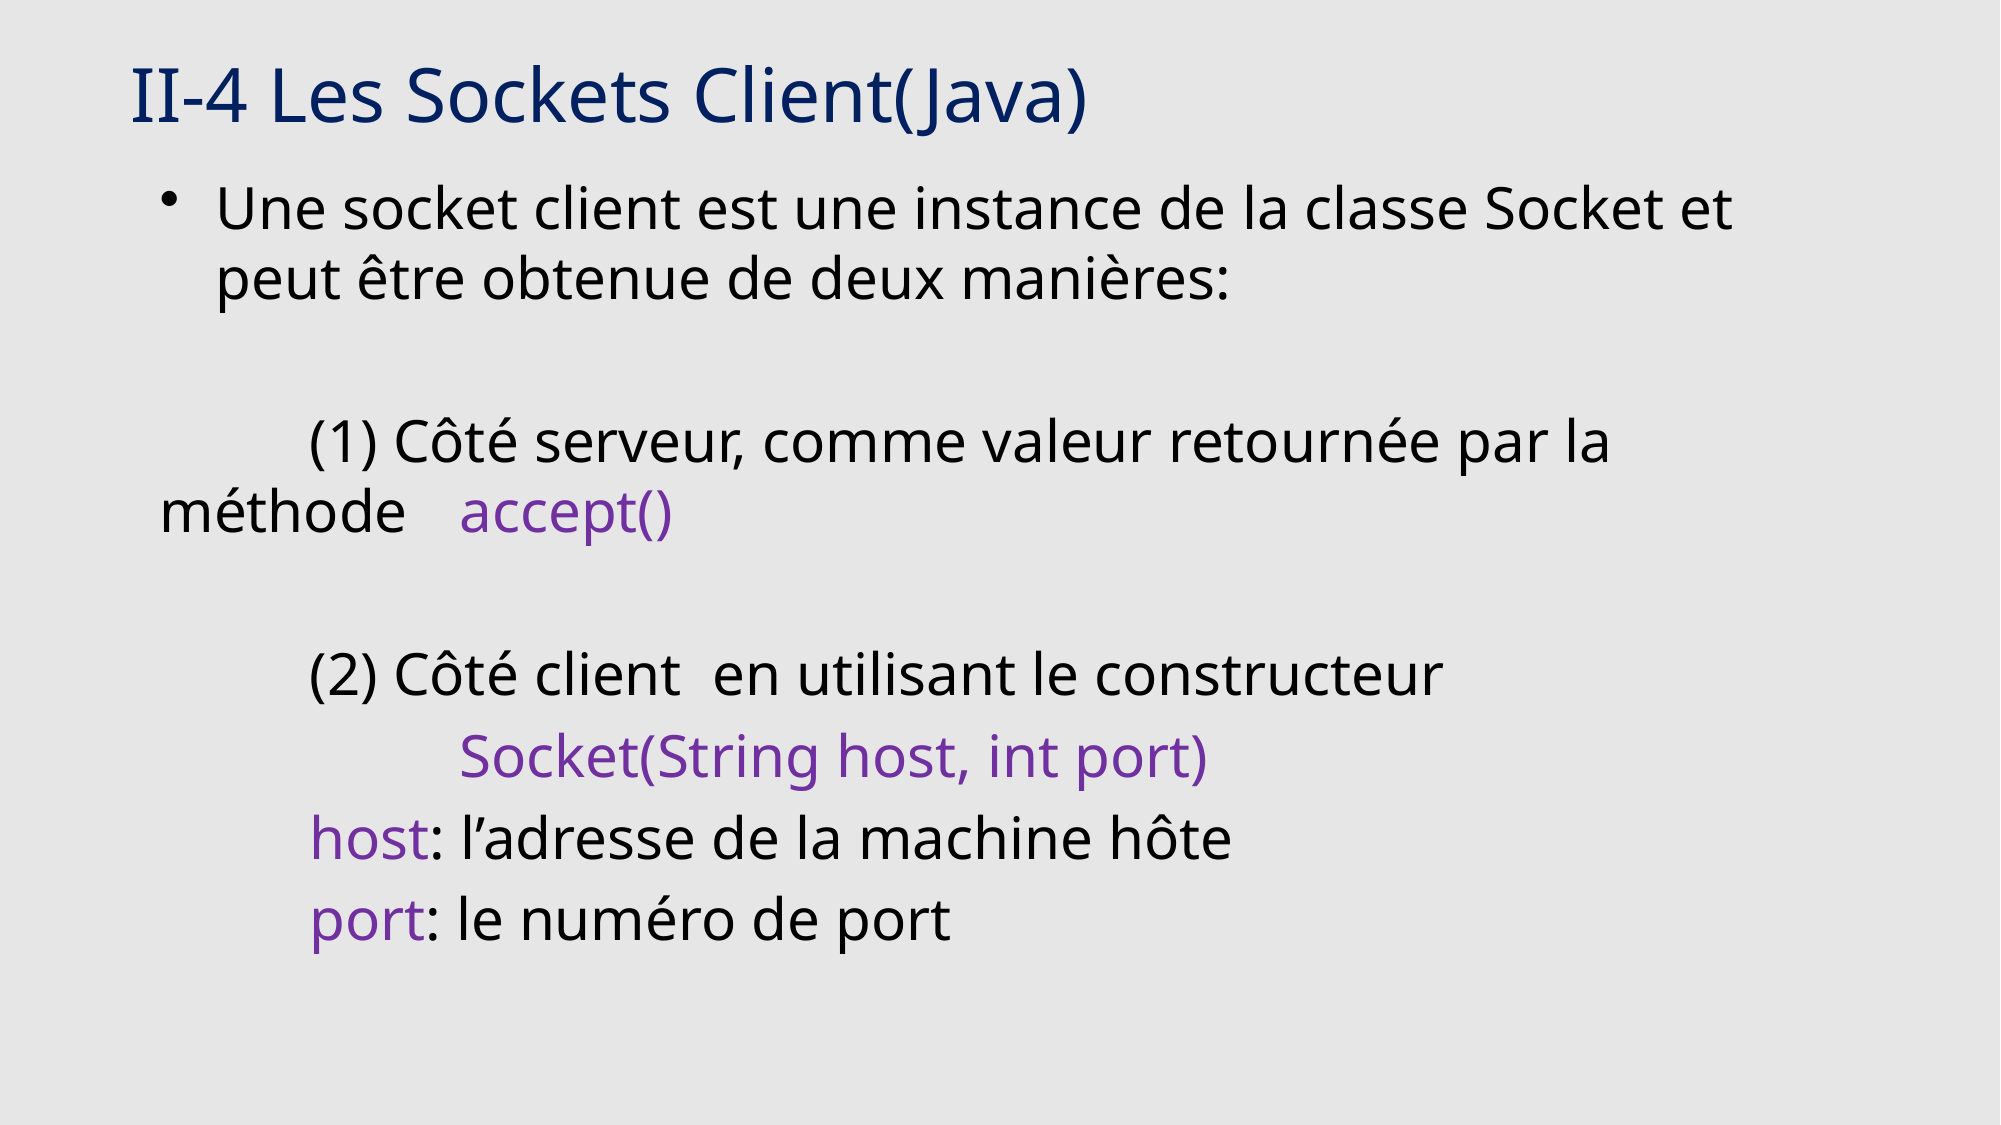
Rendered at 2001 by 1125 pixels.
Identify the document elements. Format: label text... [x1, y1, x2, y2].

title II-4 Les Sockets Client(Java) [17, 44, 1203, 141]
list Une socket client est une instance de la classe Socket et peut être obtenue de deux manières: (1) Côté serveur, comme valeur retournée par la méthode accept() (2) Côté client en utilisant le constructeur Socket(String host, int port) host: l’adresse de la machine hôte port: le numéro de port [144, 163, 1857, 1021]
